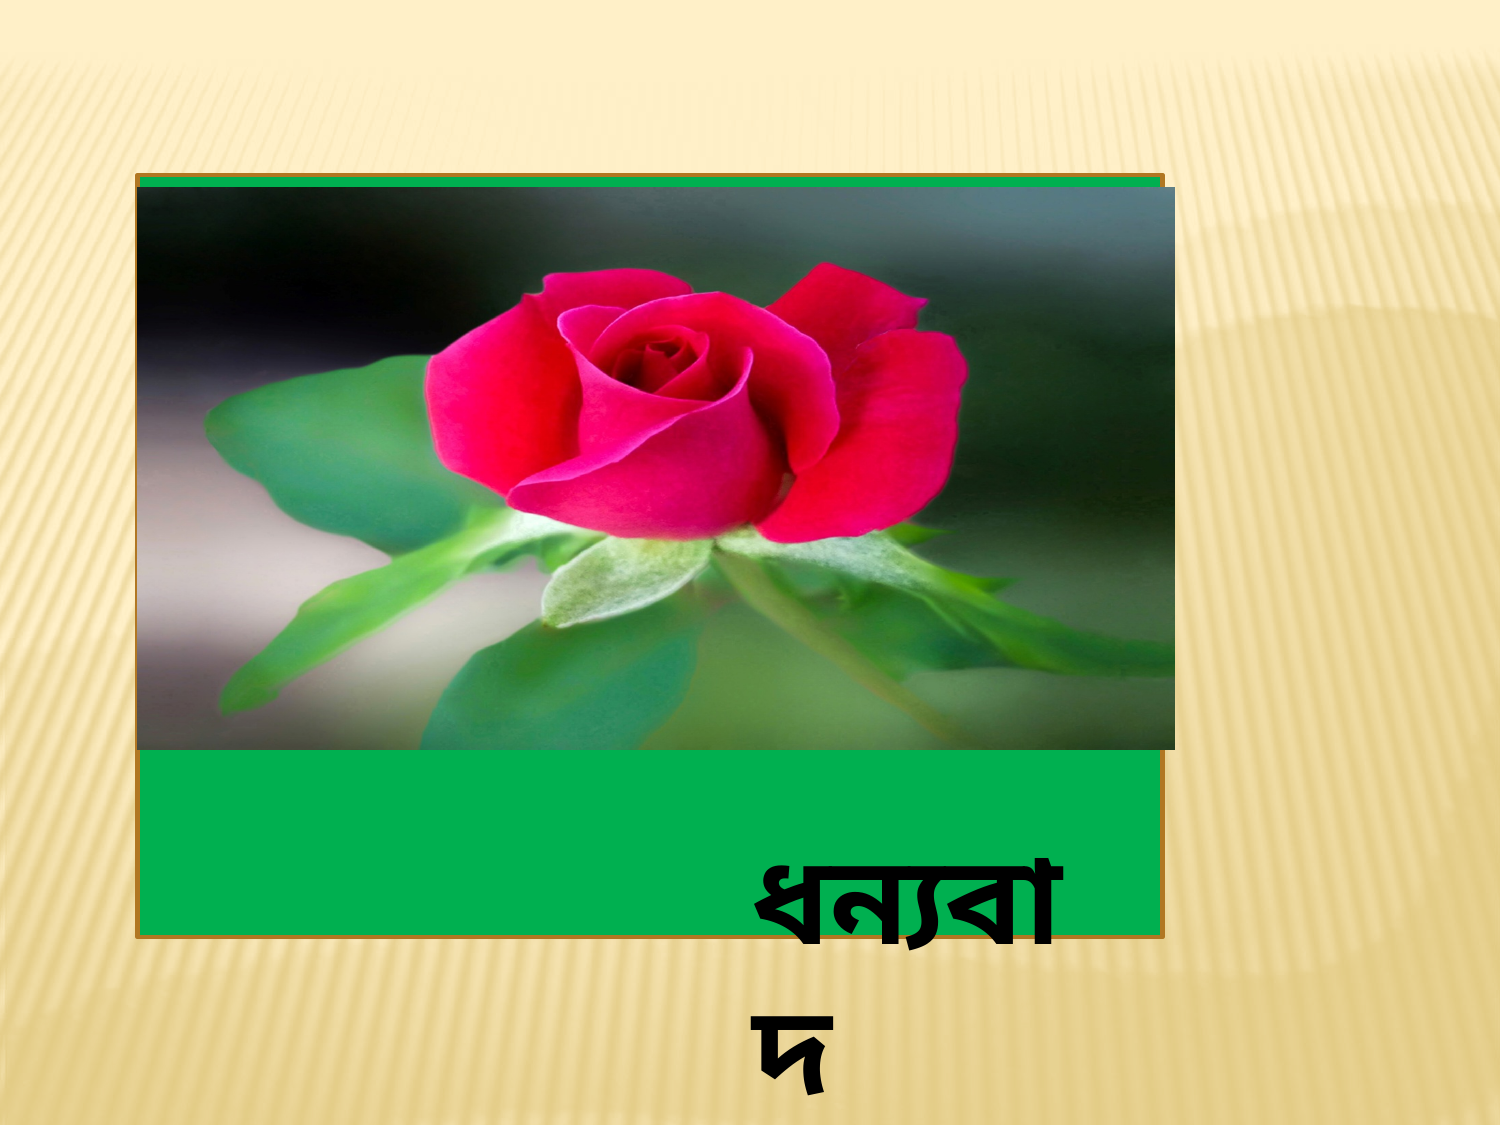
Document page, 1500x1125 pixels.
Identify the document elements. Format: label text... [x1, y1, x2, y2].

picture [137, 187, 1176, 751]
text_box ধন্যবাদ [737, 812, 1125, 1125]
text_box [135, 765, 1165, 939]
text_box [135, 173, 1165, 187]
